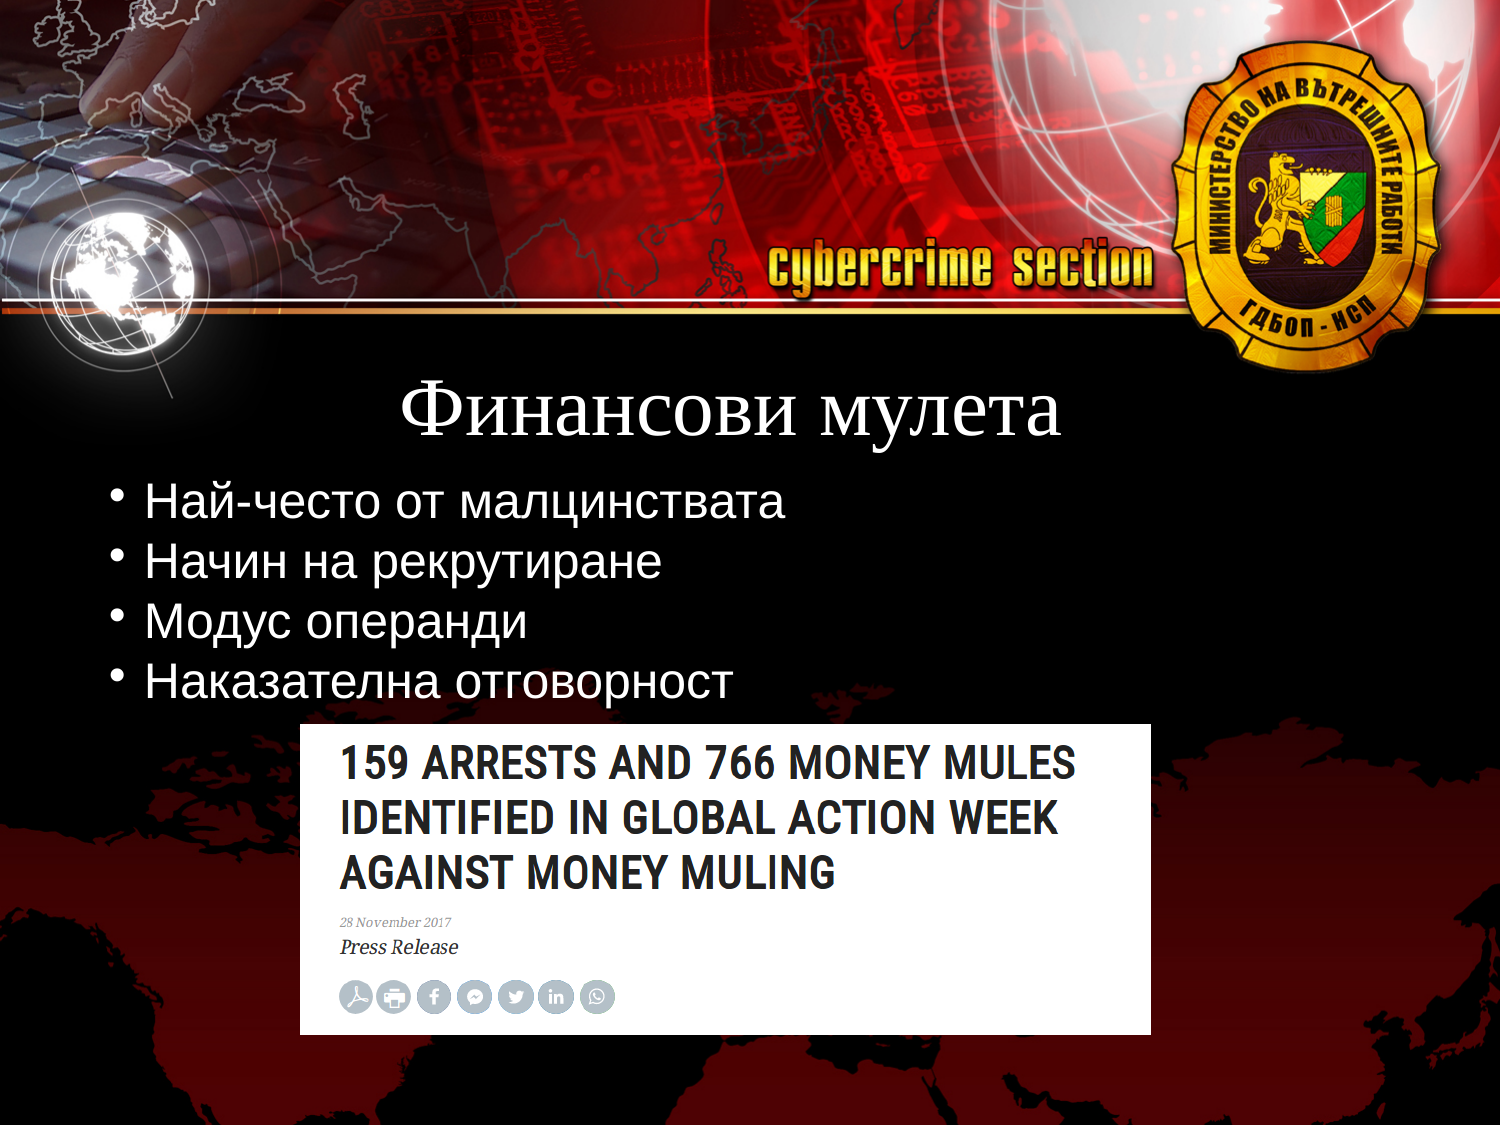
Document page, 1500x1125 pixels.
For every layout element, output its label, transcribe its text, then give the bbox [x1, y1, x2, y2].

text_box Финансови мулета [360, 344, 1125, 452]
text_box Най-често от малцинствата Начин на рекрутиране Модус операнди Наказателна отговорност [93, 460, 1305, 810]
picture [0, 0, 1500, 1125]
